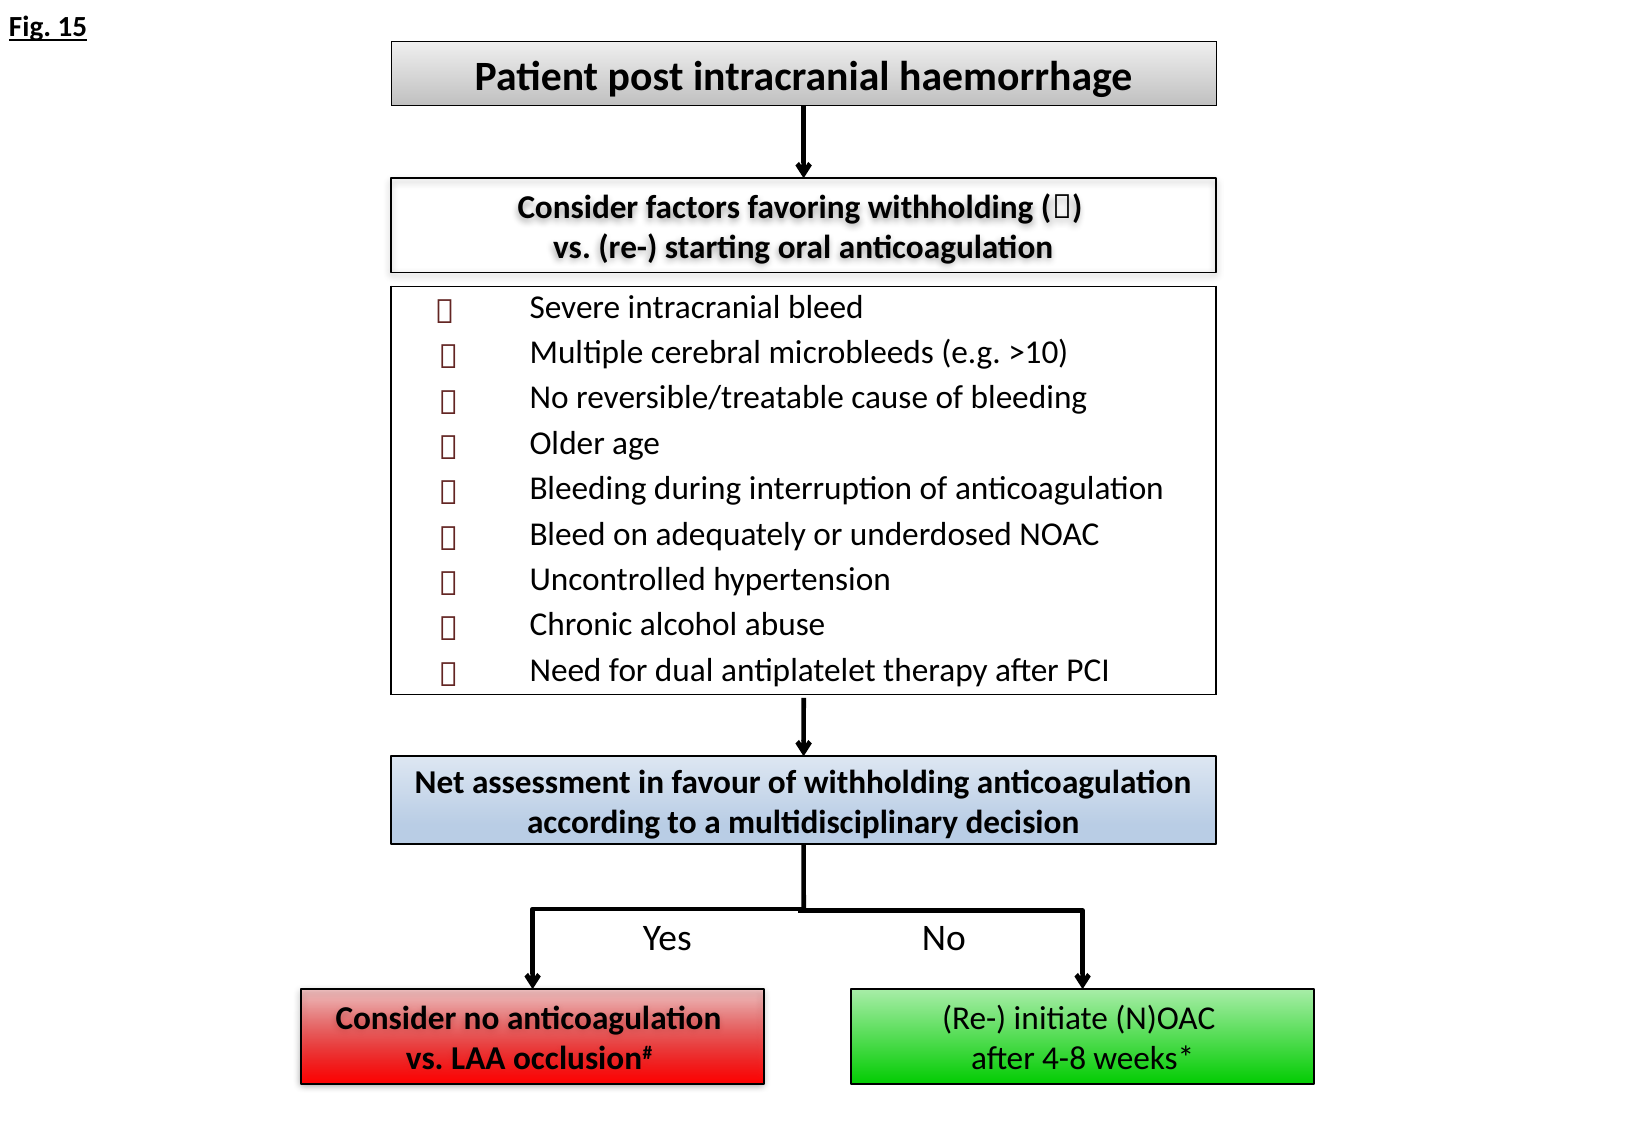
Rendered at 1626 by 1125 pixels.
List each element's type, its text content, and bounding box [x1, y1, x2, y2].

text_box No [906, 905, 981, 909]
table_cell  [392, 604, 506, 649]
table_cell Bleed on adequately or underdosed NOAC [506, 513, 1215, 559]
text_box Consider factors favoring withholding () vs. (re-) starting oral anticoagulation [390, 177, 1217, 273]
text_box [797, 910, 1083, 990]
table_header  [392, 287, 506, 332]
text_box Fig. 15 [0, 0, 103, 50]
text_box Yes [628, 905, 707, 909]
text_box Consider no anticoagulation vs. LAA occlusion# [301, 988, 765, 1084]
table_cell  [392, 468, 506, 513]
text_box (Re-) initiate (N)OAC after 4-8 weeks* [851, 989, 1314, 1084]
table_cell  [392, 332, 506, 377]
text_box Net assessment in favour of withholding anticoagulation according to a multidisciplinary decision [389, 754, 1218, 846]
table_cell  [392, 377, 506, 422]
table_cell Multiple cerebral microbleeds (e.g. >10) [506, 332, 1215, 377]
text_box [532, 910, 796, 990]
table_cell  [392, 649, 506, 694]
table_header Severe intracranial bleed [506, 287, 1215, 332]
table_cell No reversible/treatable cause of bleeding [506, 377, 1215, 422]
table_cell Bleeding during interruption of anticoagulation [506, 468, 1215, 513]
table_cell Chronic alcohol abuse [506, 604, 1215, 649]
table_cell Older age [506, 422, 1215, 468]
table_cell Need for dual antiplatelet therapy after PCI [506, 649, 1215, 694]
table_cell  [392, 422, 506, 468]
table_cell Uncontrolled hypertension [506, 559, 1215, 604]
table_cell  [392, 559, 506, 604]
text_box Patient post intracranial haemorrhage [391, 41, 1217, 106]
table_cell  [392, 513, 506, 559]
